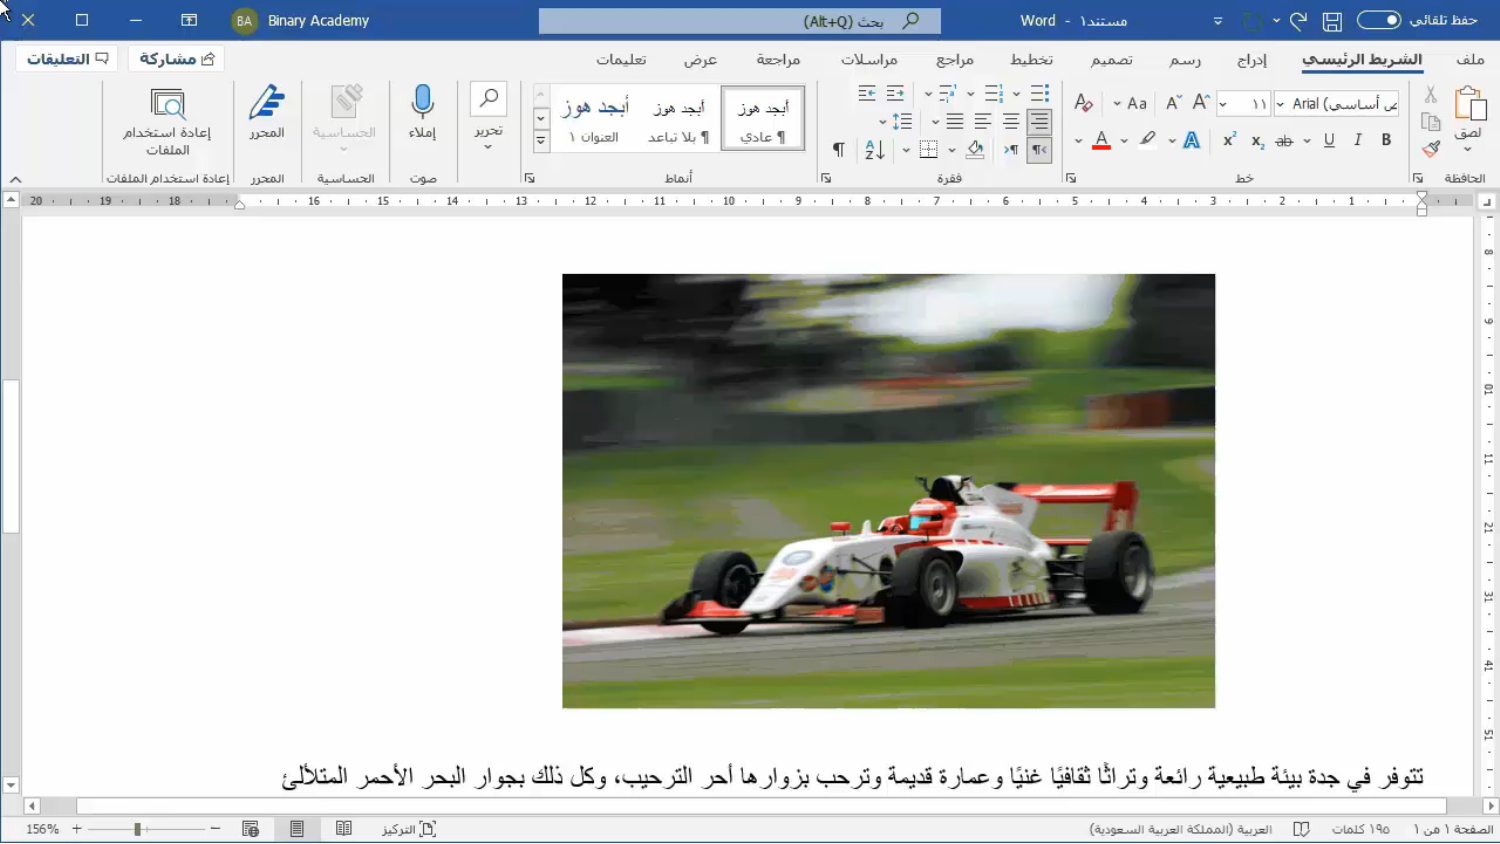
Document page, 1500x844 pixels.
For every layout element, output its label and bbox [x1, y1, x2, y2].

text_box [0, 0, 1500, 844]
